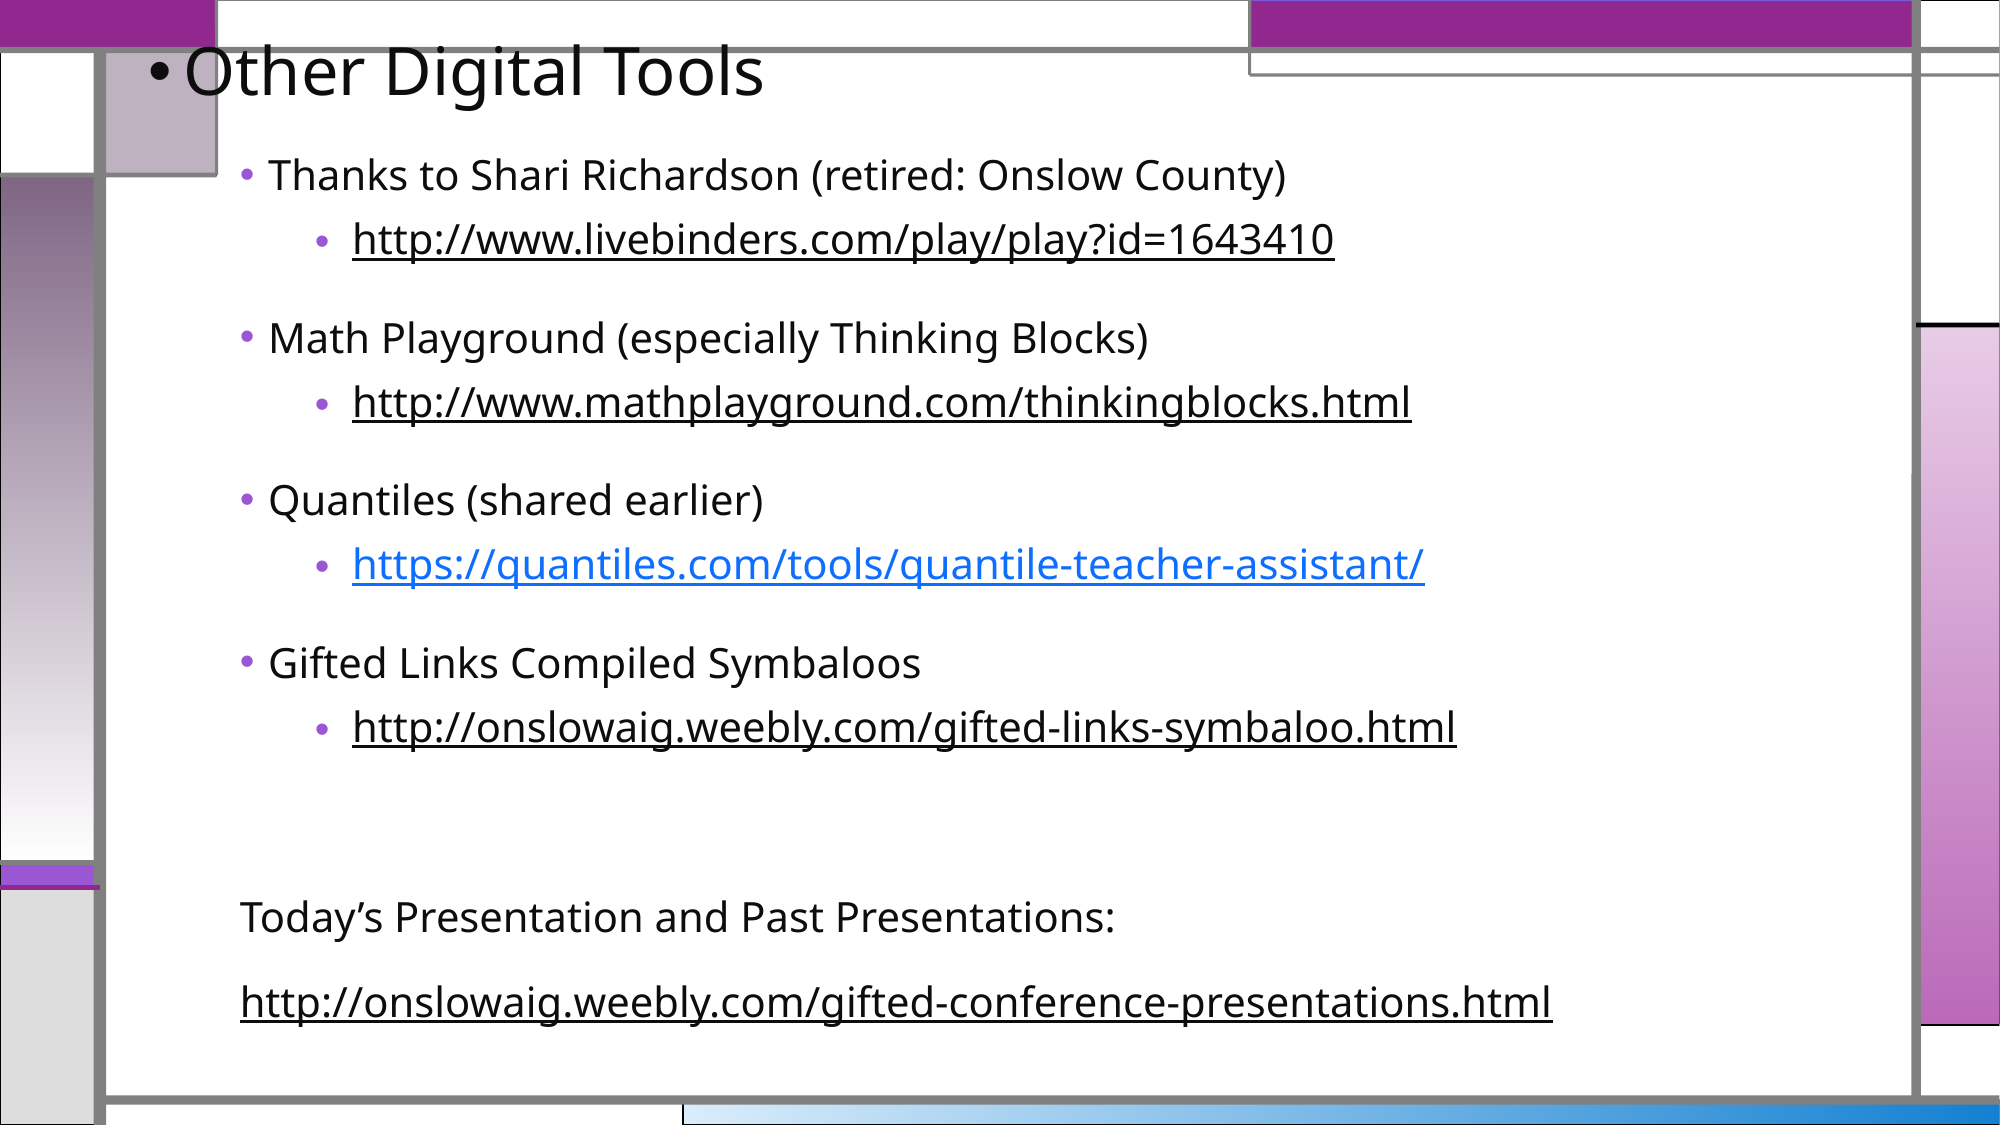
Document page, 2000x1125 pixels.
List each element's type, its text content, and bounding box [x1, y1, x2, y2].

list Thanks to Shari Richardson (retired: Onslow County) http://www.livebinders.com/play/play?id=1643410 Math Playground (especially Thinking Blocks) http://www.mathplayground.com/thinkingblocks.html Quantiles (shared earlier) https://quantiles.com/tools/quantile-teacher-assistant/ Gifted Links Compiled Symbaloos http://onslowaig.weebly.com/gifted-links-symbaloo.html Today’s Presentation and Past Presentations: http://onslowaig.weebly.com/gifted-conference-presentations.html [224, 137, 1750, 1038]
title Other Digital Tools [133, 12, 1933, 118]
